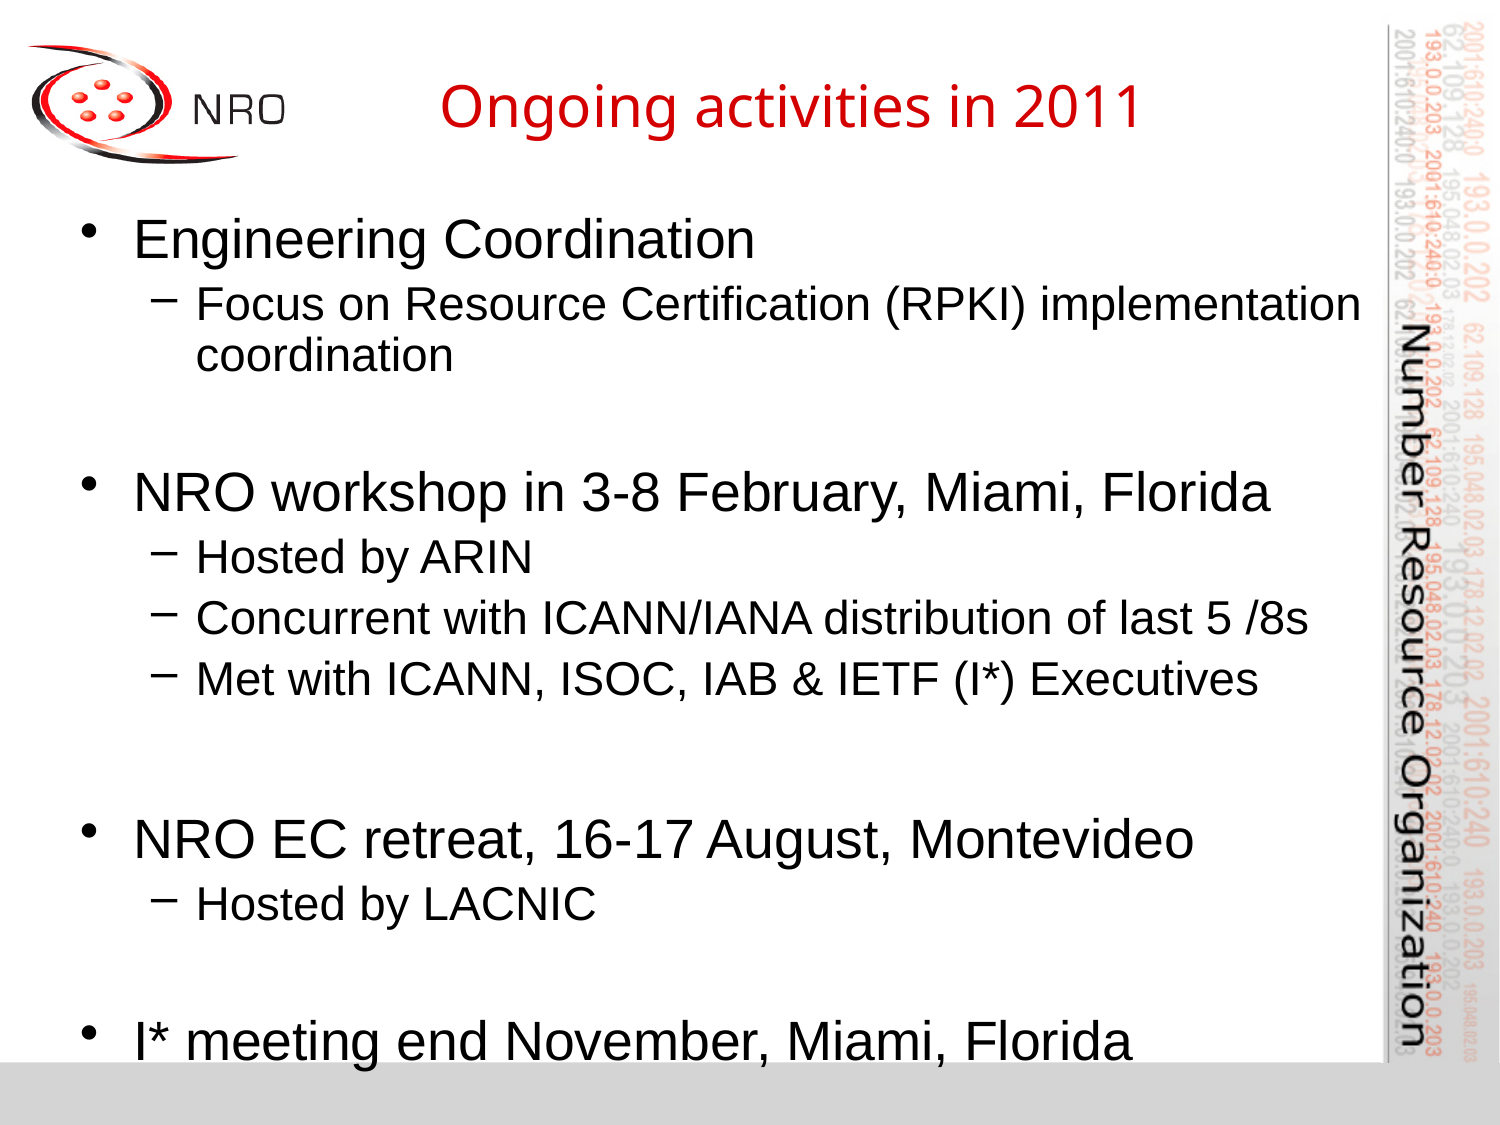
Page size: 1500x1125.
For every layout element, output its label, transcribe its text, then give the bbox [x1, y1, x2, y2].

title Ongoing activities in 2011 [0, 0, 1500, 201]
list Engineering Coordination Focus on Resource Certification (RPKI) implementation coordination NRO workshop in 3-8 February, Miami, Florida Hosted by ARIN Concurrent with ICANN/IANA distribution of last 5 /8s Met with ICANN, ISOC, IAB & IETF (I*) Executives NRO EC retreat, 16-17 August, Montevideo Hosted by LACNIC I* meeting end November, Miami, Florida [64, 125, 1400, 1083]
picture [1400, 201, 1500, 1063]
